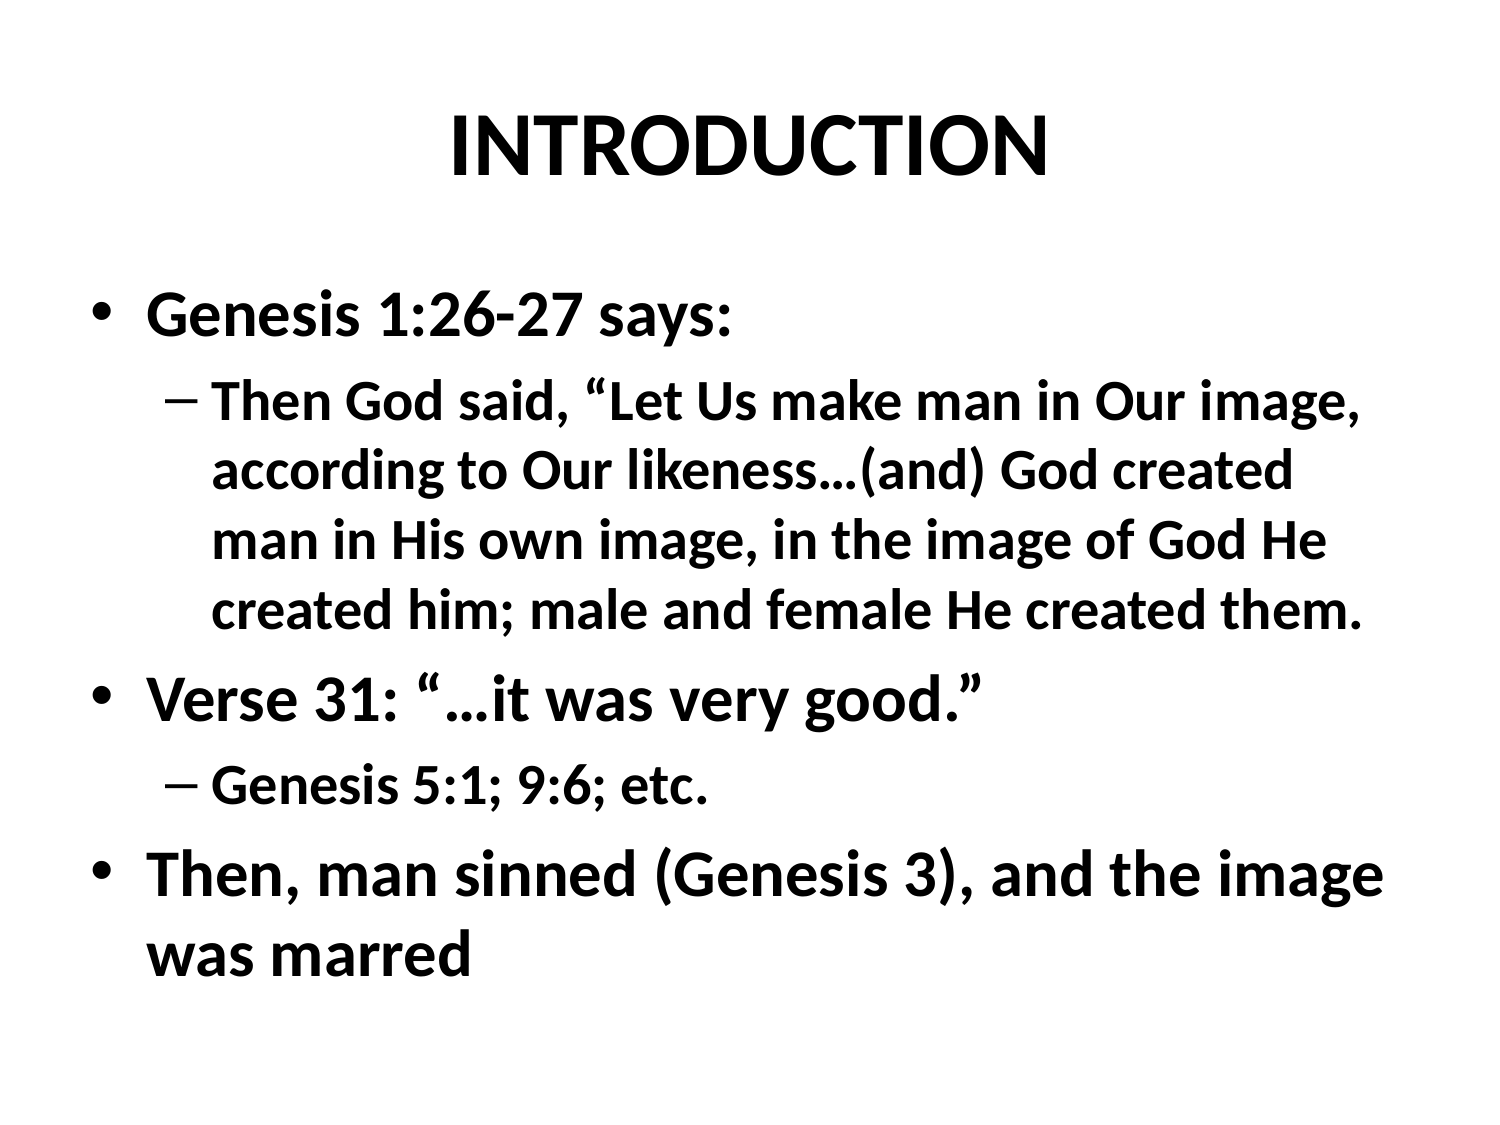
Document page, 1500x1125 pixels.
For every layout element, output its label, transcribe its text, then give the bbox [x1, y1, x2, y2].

list Genesis 1:26-27 says: Then God said, “Let Us make man in Our image, according to Our likeness…(and) God created man in His own image, in the image of God He created him; male and female He created them. Verse 31: “…it was very good.” Genesis 5:1; 9:6; etc. Then, man sinned (Genesis 3), and the image was marred [75, 262, 1425, 1125]
title INTRODUCTION [75, 45, 1425, 233]
